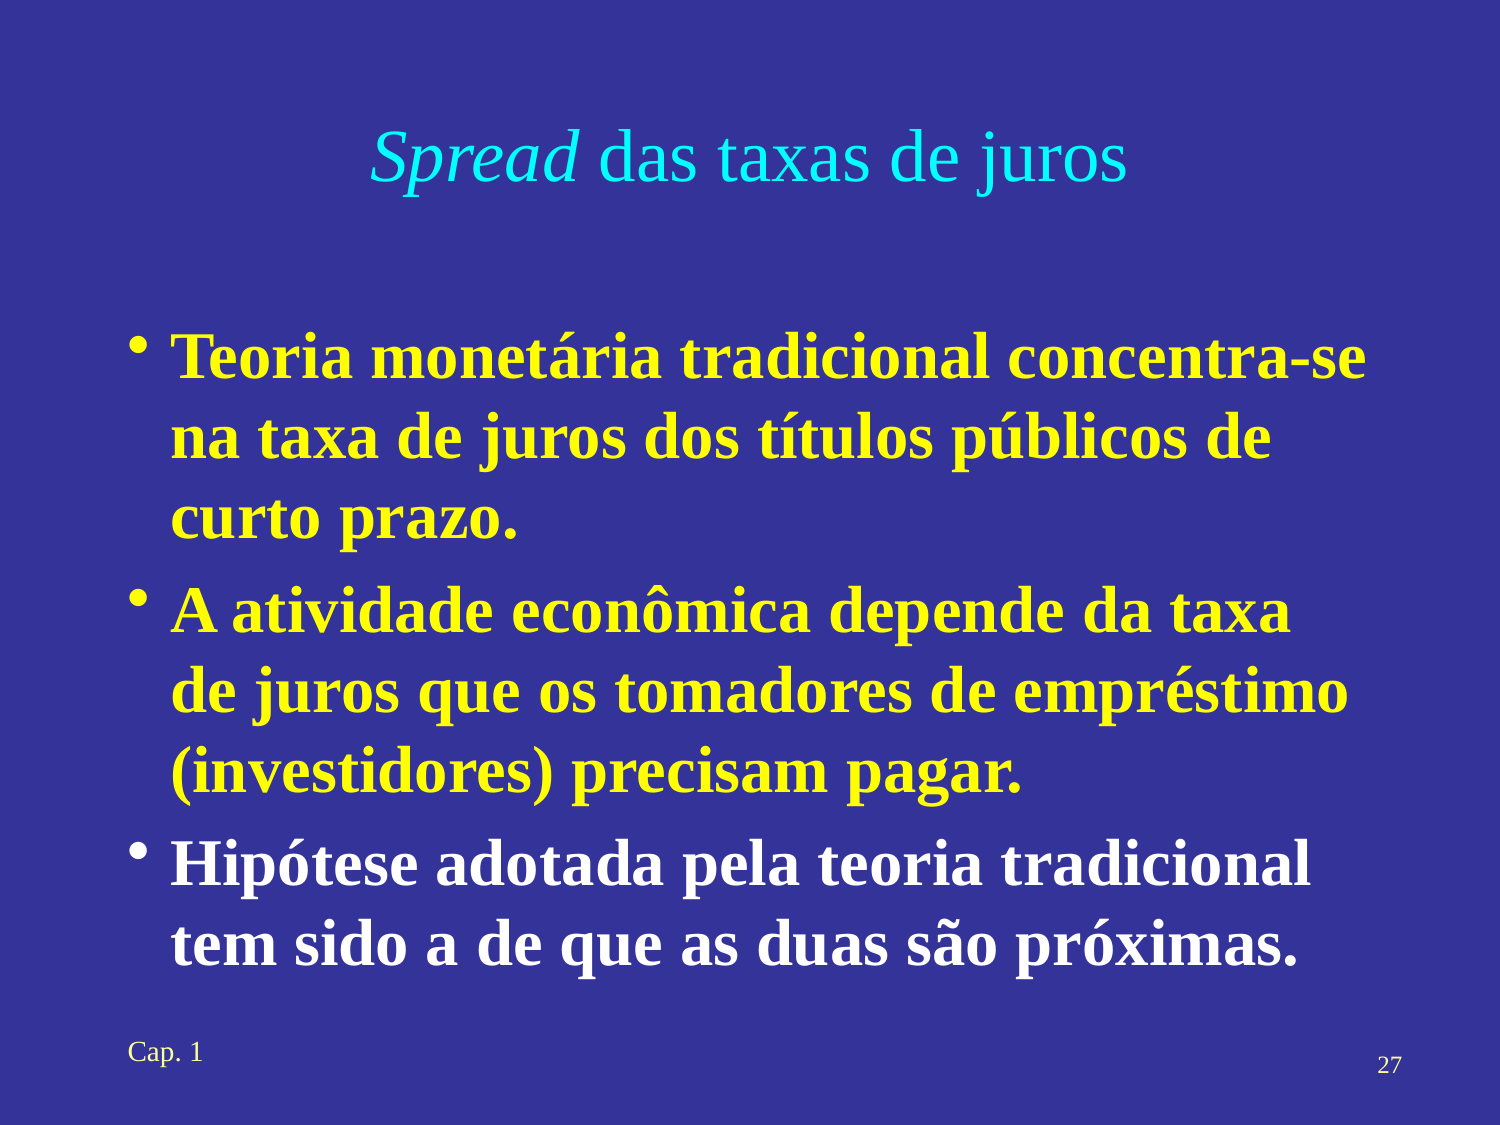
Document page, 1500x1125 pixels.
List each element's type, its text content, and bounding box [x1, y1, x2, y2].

title Spread das taxas de juros [112, 57, 1388, 246]
list Teoria monetária tradicional concentra-se na taxa de juros dos títulos públicos de curto prazo. A atividade econômica depende da taxa de juros que os tomadores de empréstimo (investidores) precisam pagar. Hipótese adotada pela teoria tradicional tem sido a de que as duas são próximas. [112, 304, 1388, 579]
slide_number Cap. 1 [112, 1025, 425, 1100]
